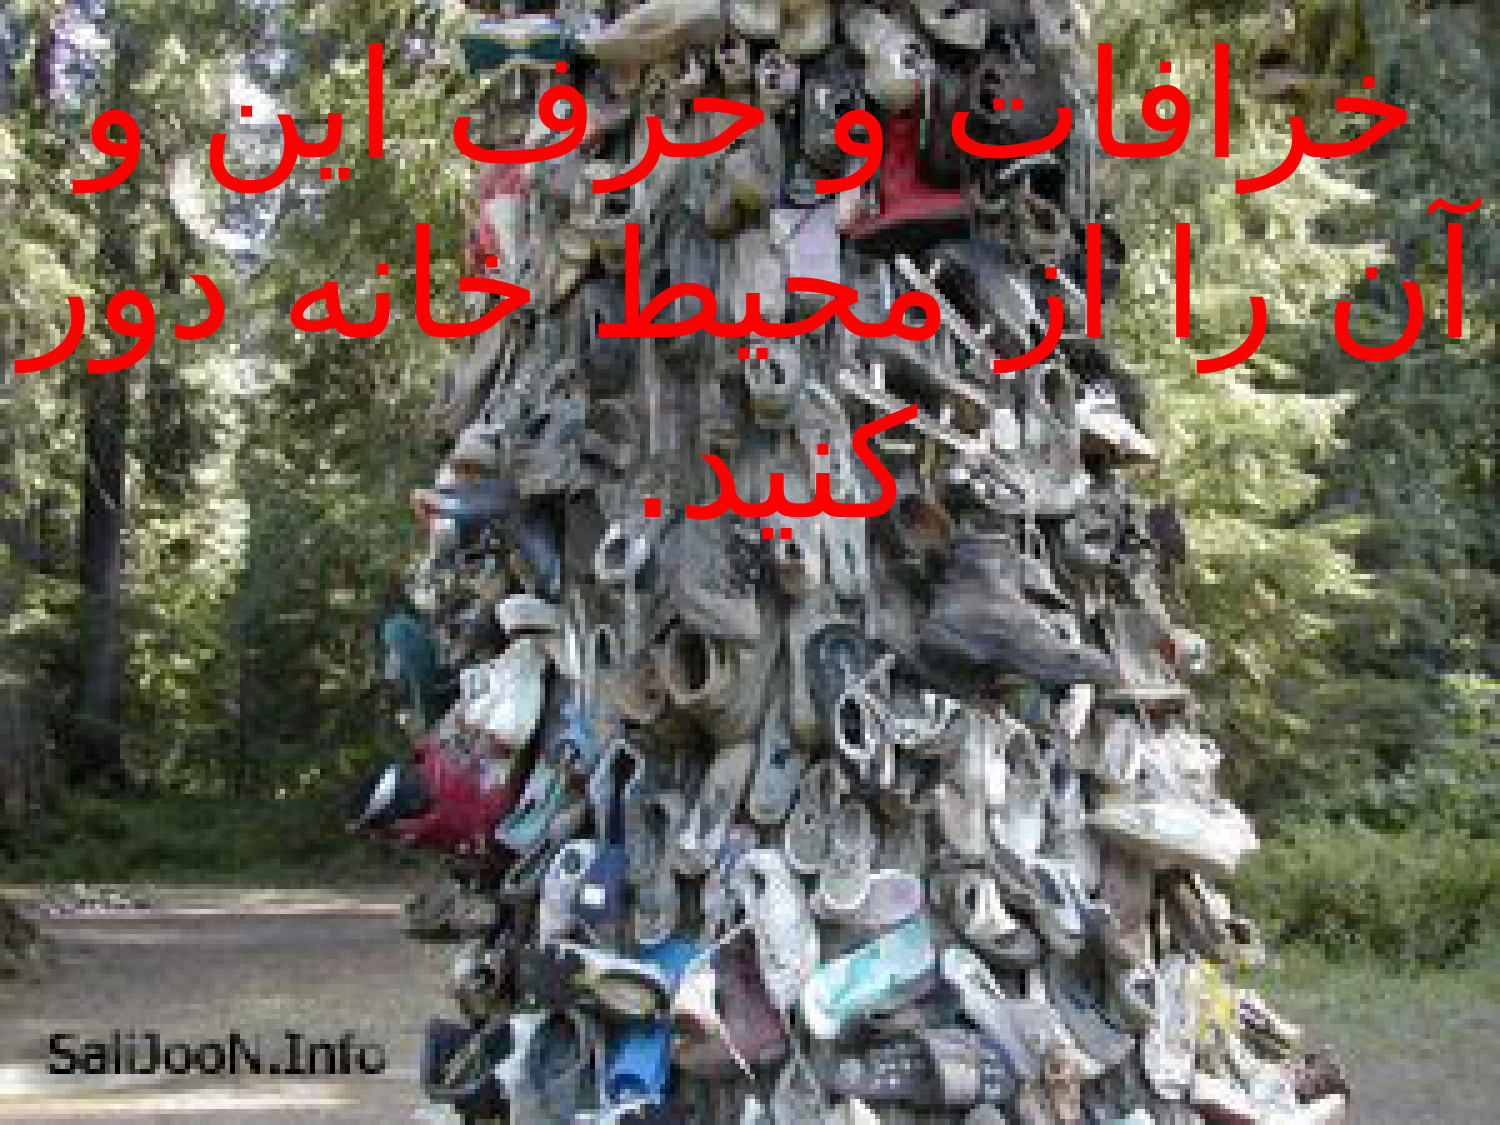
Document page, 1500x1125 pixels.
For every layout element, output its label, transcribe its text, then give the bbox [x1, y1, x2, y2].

list خرافات و حرف این و آن را از محیط خانه دور کنید. [0, 0, 1500, 1125]
